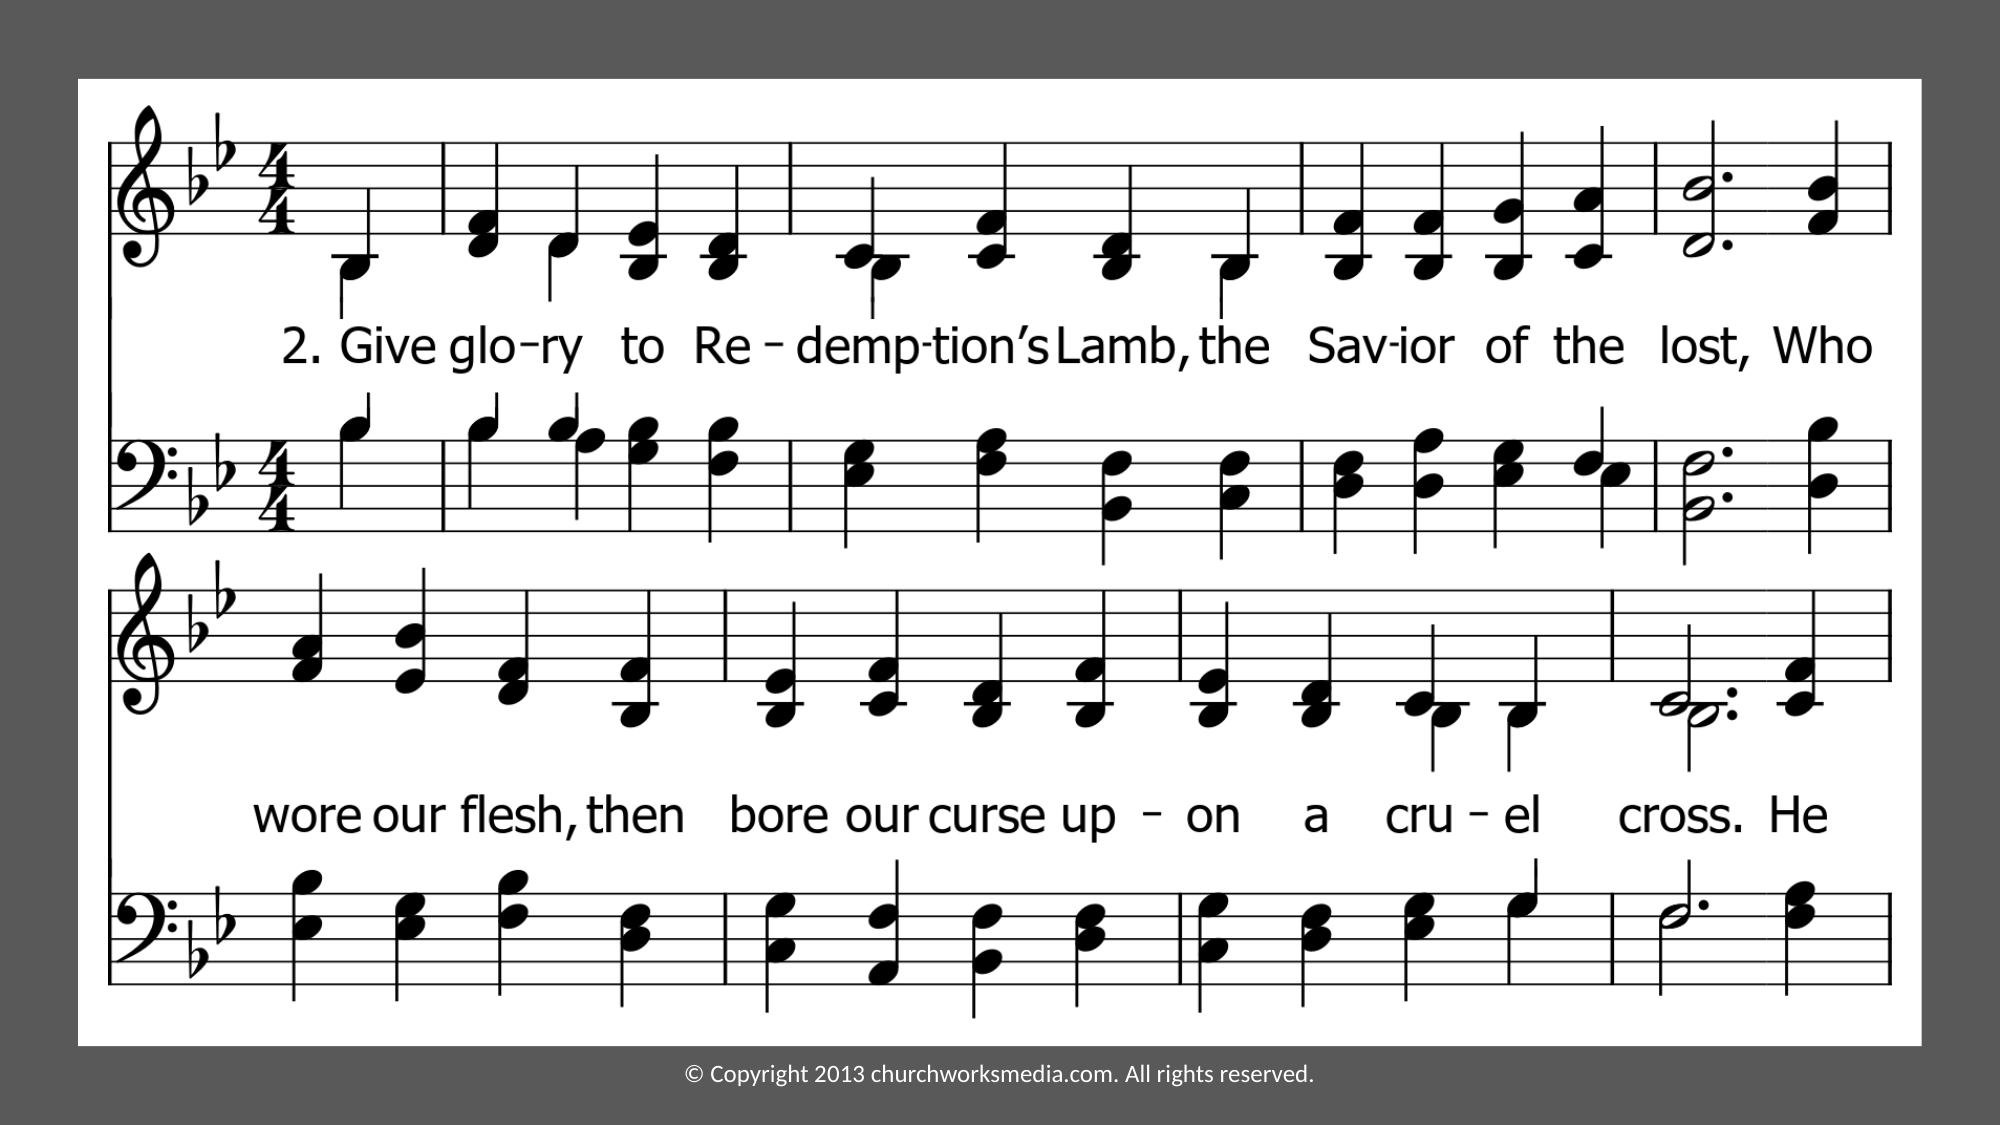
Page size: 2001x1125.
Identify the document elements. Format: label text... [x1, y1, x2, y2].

text_box [77, 78, 1923, 1047]
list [108, 105, 1892, 1020]
footer © Copyright 2013 churchworksmedia.com. All rights reserved. [662, 1042, 1338, 1103]
text_box [0, 0, 2000, 1125]
